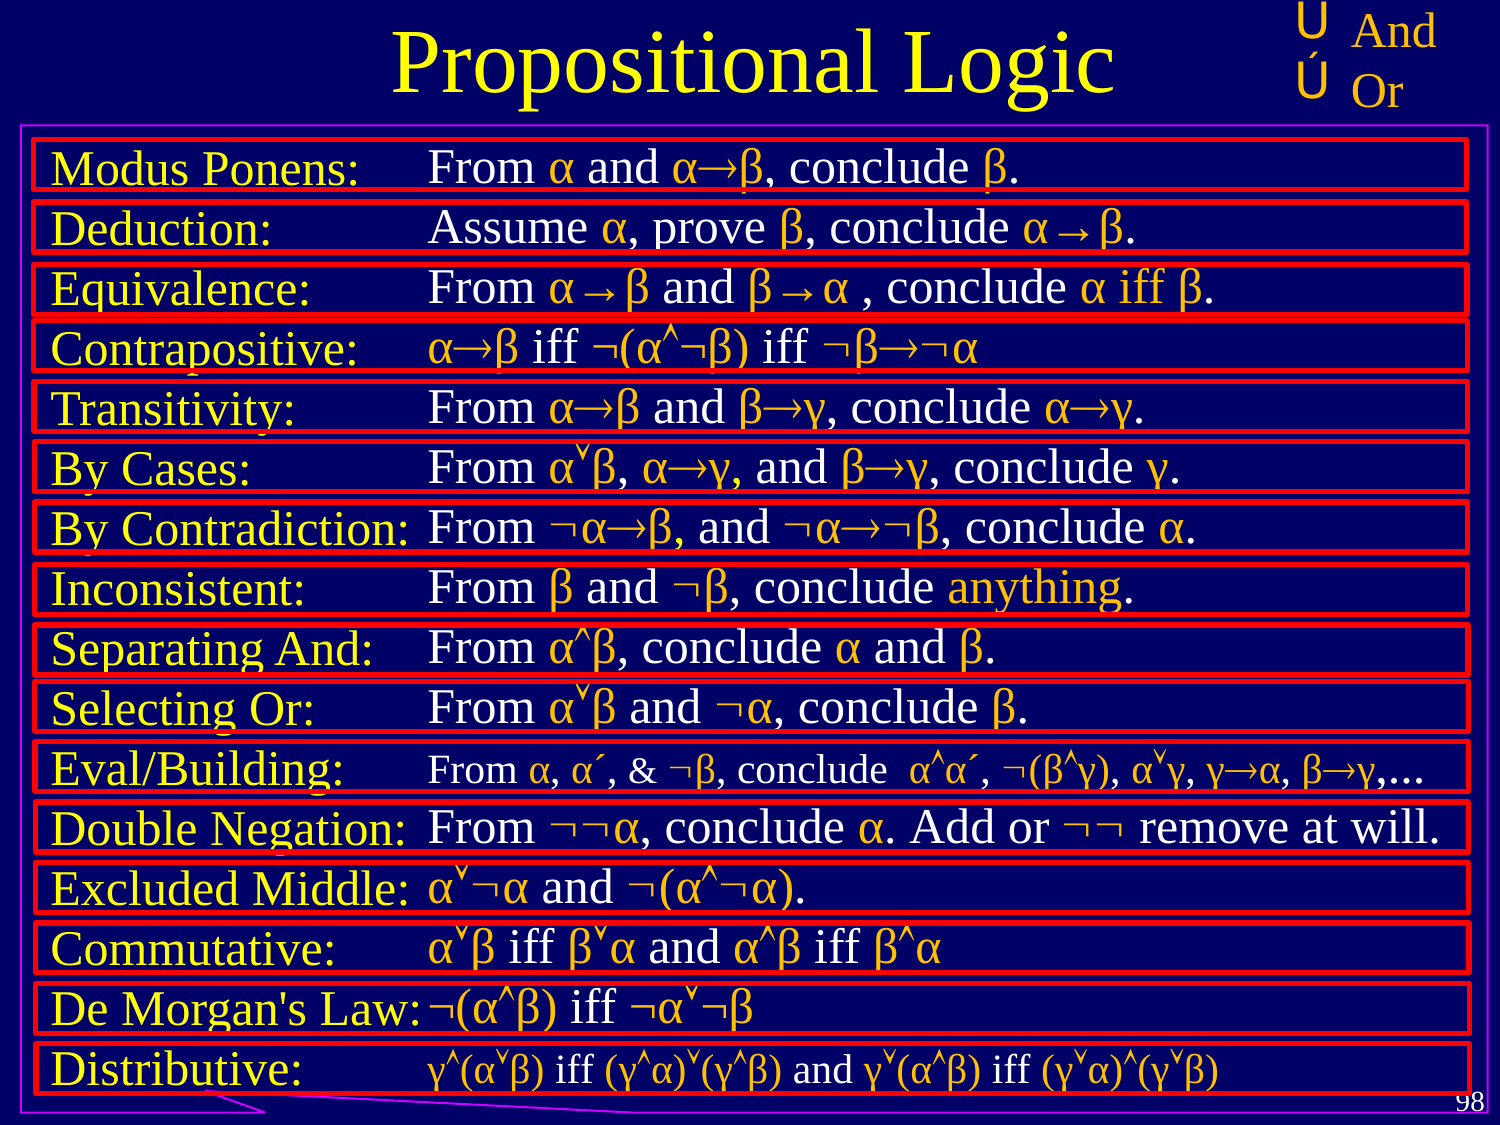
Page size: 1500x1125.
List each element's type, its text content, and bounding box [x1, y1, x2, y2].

text_box [33, 320, 1468, 371]
text_box [34, 564, 1468, 615]
text_box And Or [1392, 0, 1500, 125]
text_box [34, 502, 1468, 553]
text_box [35, 862, 1469, 913]
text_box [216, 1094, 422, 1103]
text_box [33, 264, 1467, 315]
text_box [35, 1043, 1470, 1094]
text_box [33, 381, 1468, 432]
text_box [34, 625, 1469, 676]
text_box [34, 681, 1469, 732]
text_box [422, 1102, 1488, 1113]
text_box [35, 922, 1469, 973]
text_box [33, 202, 1467, 253]
text_box [33, 139, 1467, 190]
text_box Propositional Logic [116, 0, 1392, 139]
text_box [35, 741, 1469, 792]
text_box [20, 125, 412, 1113]
text_box [34, 441, 1468, 492]
text_box [35, 802, 1469, 853]
text_box From α and αβ, conclude β. Assume α, prove β, conclude α→β. From α→β and β→α , conclude α iff β. αβ iff ¬(α¬β) iff βα From αβ and βγ, conclude αγ. From αβ, αγ, and βγ, conclude γ. From αβ, and αβ, conclude α. From β and β, conclude anything. From αβ, conclude α and β. From αβ and α, conclude β. From α, α´, & β, conclude αα´, (βγ), αγ, γα, βγ,... From α, conclude α. Add or  remove at will. αα and (αα). αβ iff βα and αβ iff βα ¬(αβ) iff ¬α¬β γ(αβ) iff (γα)(γβ) and γ(αβ) iff (γα)(γβ) [412, 126, 1500, 1102]
text_box [35, 983, 1470, 1034]
